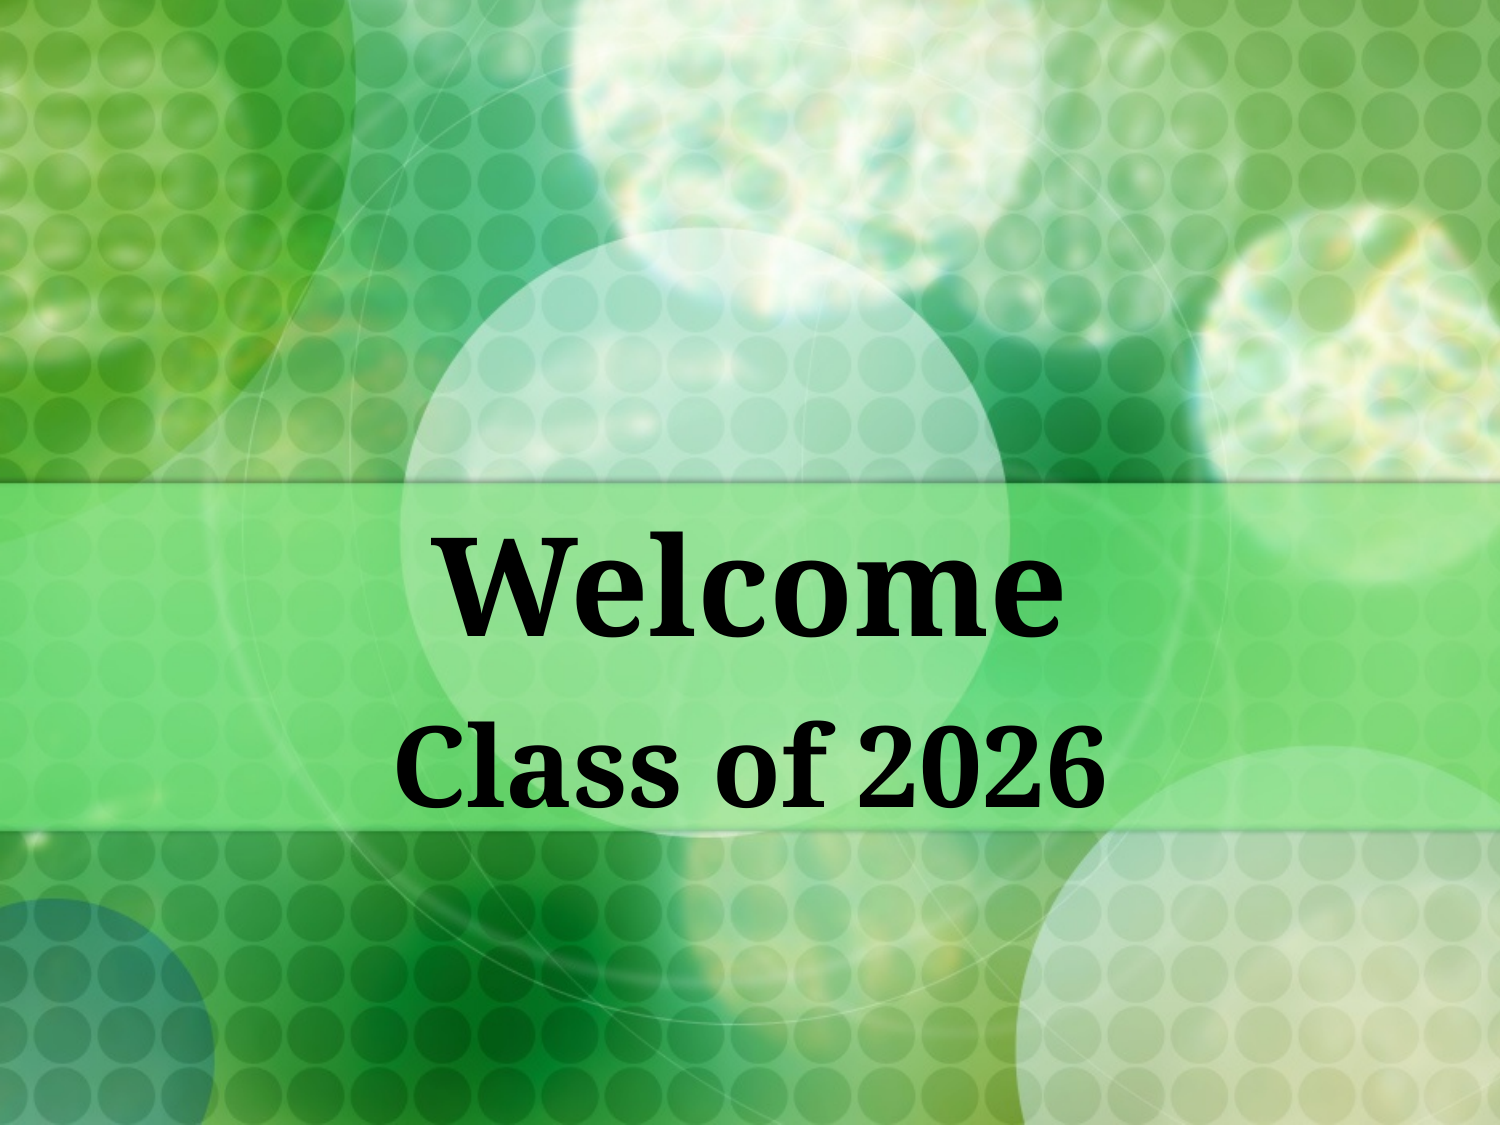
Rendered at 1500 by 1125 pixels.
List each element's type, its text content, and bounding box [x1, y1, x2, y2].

subtitle Class of 2026 [24, 687, 1475, 838]
picture [0, 0, 1500, 1125]
title Welcome [24, 474, 1475, 687]
